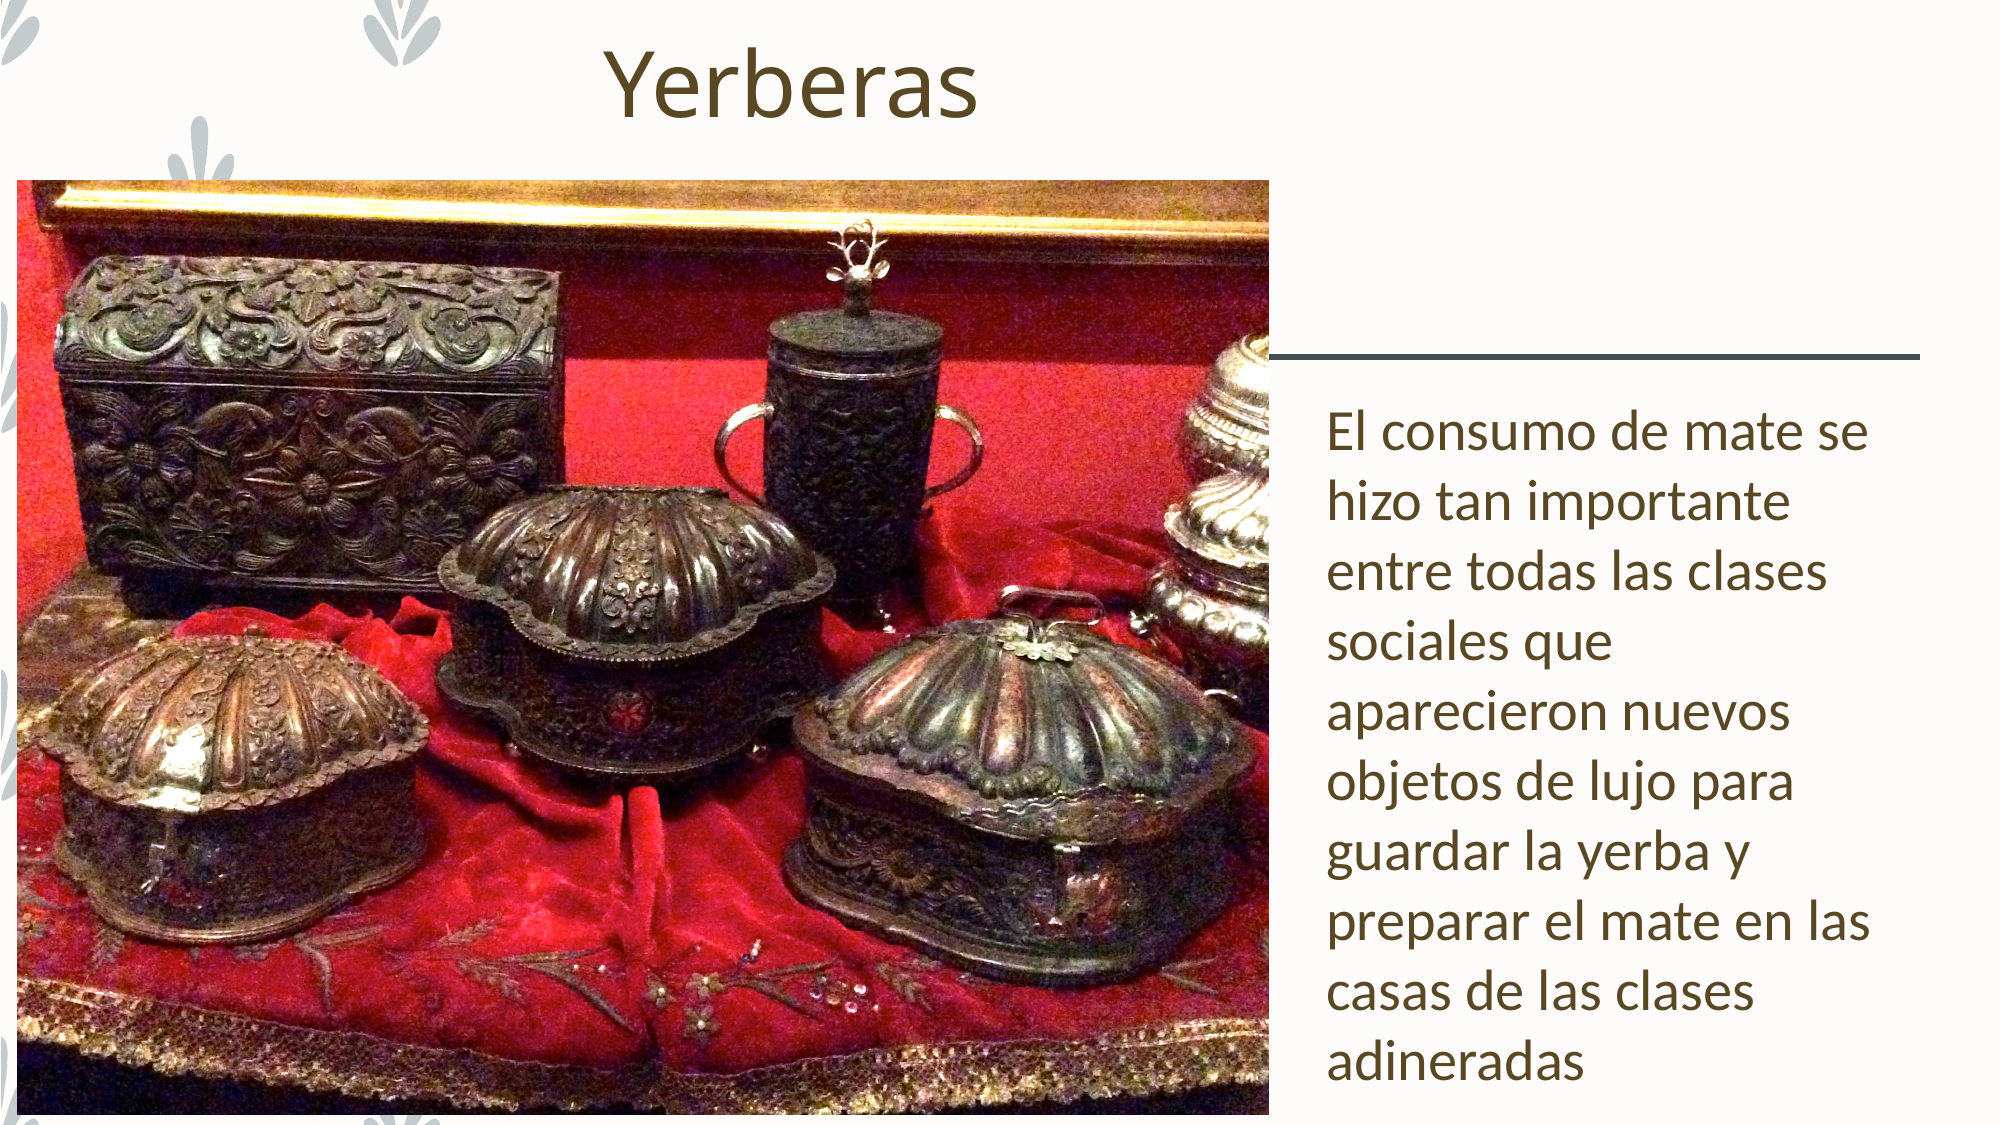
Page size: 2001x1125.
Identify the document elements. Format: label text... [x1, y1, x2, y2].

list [0, 180, 1368, 1116]
text_box El consumo de mate se hizo tan importante entre todas las clases sociales que aparecieron nuevos objetos de lujo para guardar la yerba y preparar el mate en las casas de las clases adineradas [1368, 385, 1917, 1100]
title Yerberas [588, 22, 1119, 180]
